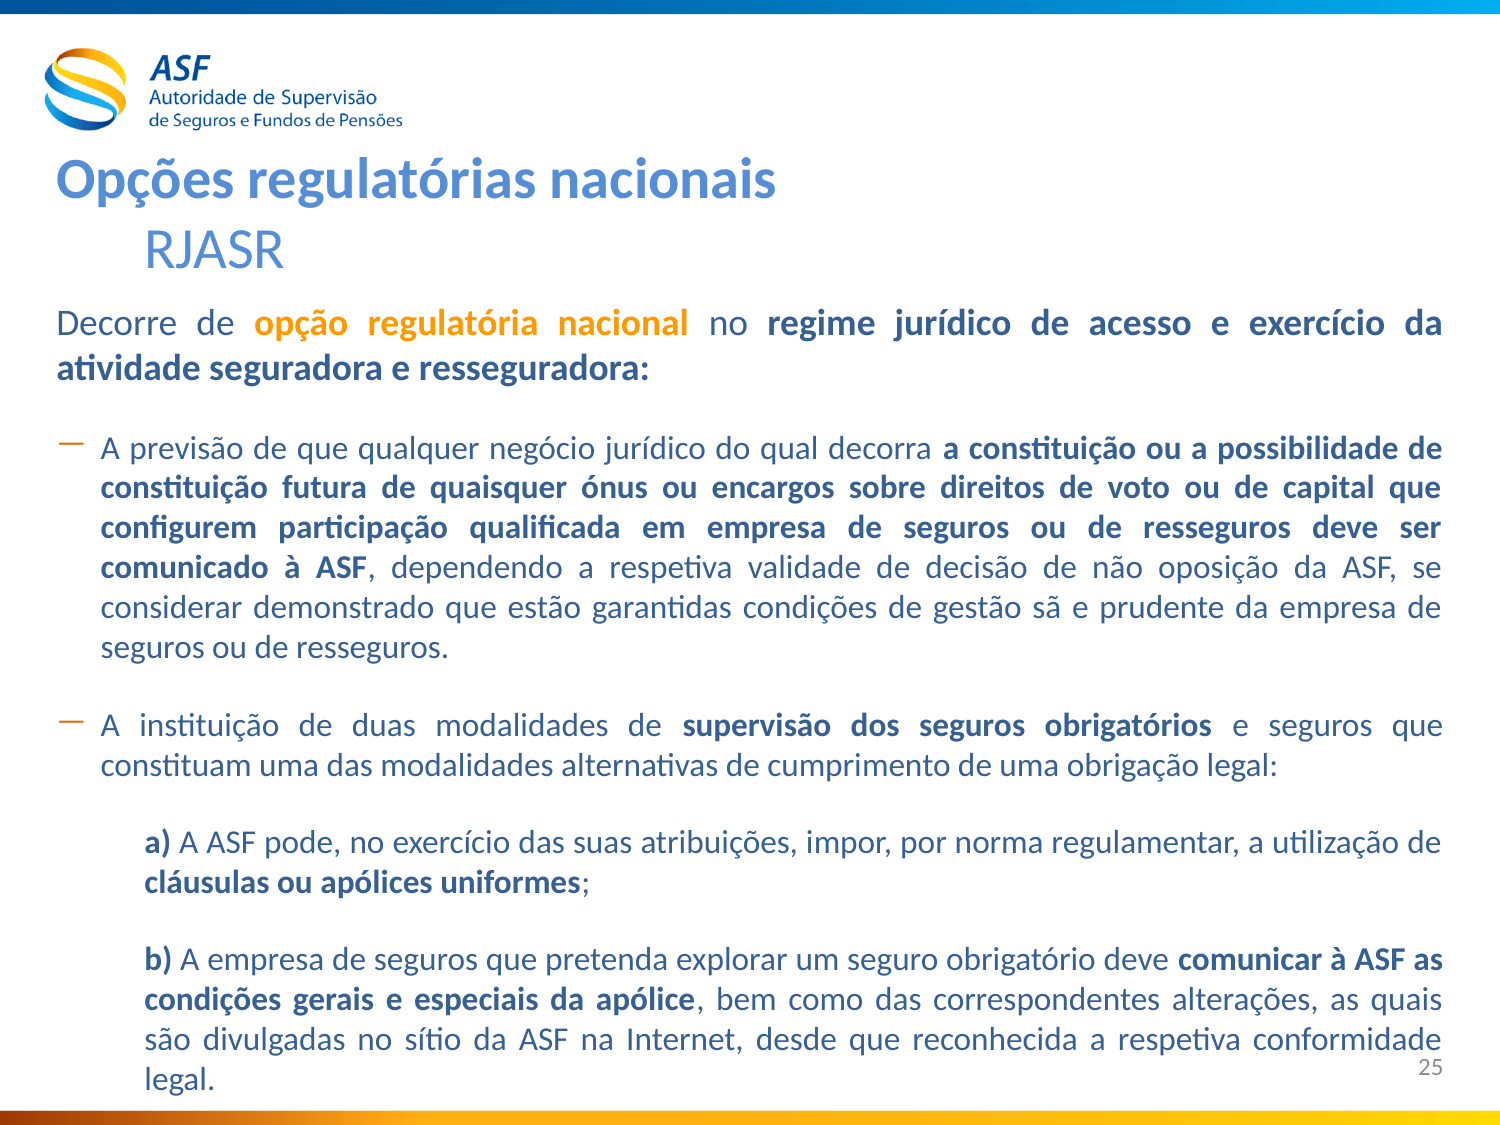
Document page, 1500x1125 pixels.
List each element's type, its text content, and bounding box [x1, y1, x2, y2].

slide_number 25 [1108, 1035, 1459, 1096]
picture [0, 0, 1500, 1125]
title Opções regulatórias nacionais RJASR [41, 131, 1459, 289]
list Decorre de opção regulatória nacional no regime jurídico de acesso e exercício da atividade seguradora e resseguradora: A previsão de que qualquer negócio jurídico do qual decorra a constituição ou a possibilidade de constituição futura de quaisquer ónus ou encargos sobre direitos de voto ou de capital que configurem participação qualificada em empresa de seguros ou de resseguros deve ser comunicado à ASF, dependendo a respetiva validade de decisão de não oposição da ASF, se considerar demonstrado que estão garantidas condições de gestão sã e prudente da empresa de seguros ou de resseguros. A instituição de duas modalidades de supervisão dos seguros obrigatórios e seguros que constituam uma das modalidades alternativas de cumprimento de uma obrigação legal: a) A ASF pode, no exercício das suas atribuições, impor, por norma regulamentar, a utilização de cláusulas ou apólices uniformes; b) A empresa de seguros que pretenda explorar um seguro obrigatório deve comunicar à ASF as condições gerais e especiais da apólice, bem como das correspondentes alterações, as quais são divulgadas no sítio da ASF na Internet, desde que reconhecida a respetiva conformidade legal. [41, 290, 1459, 1035]
